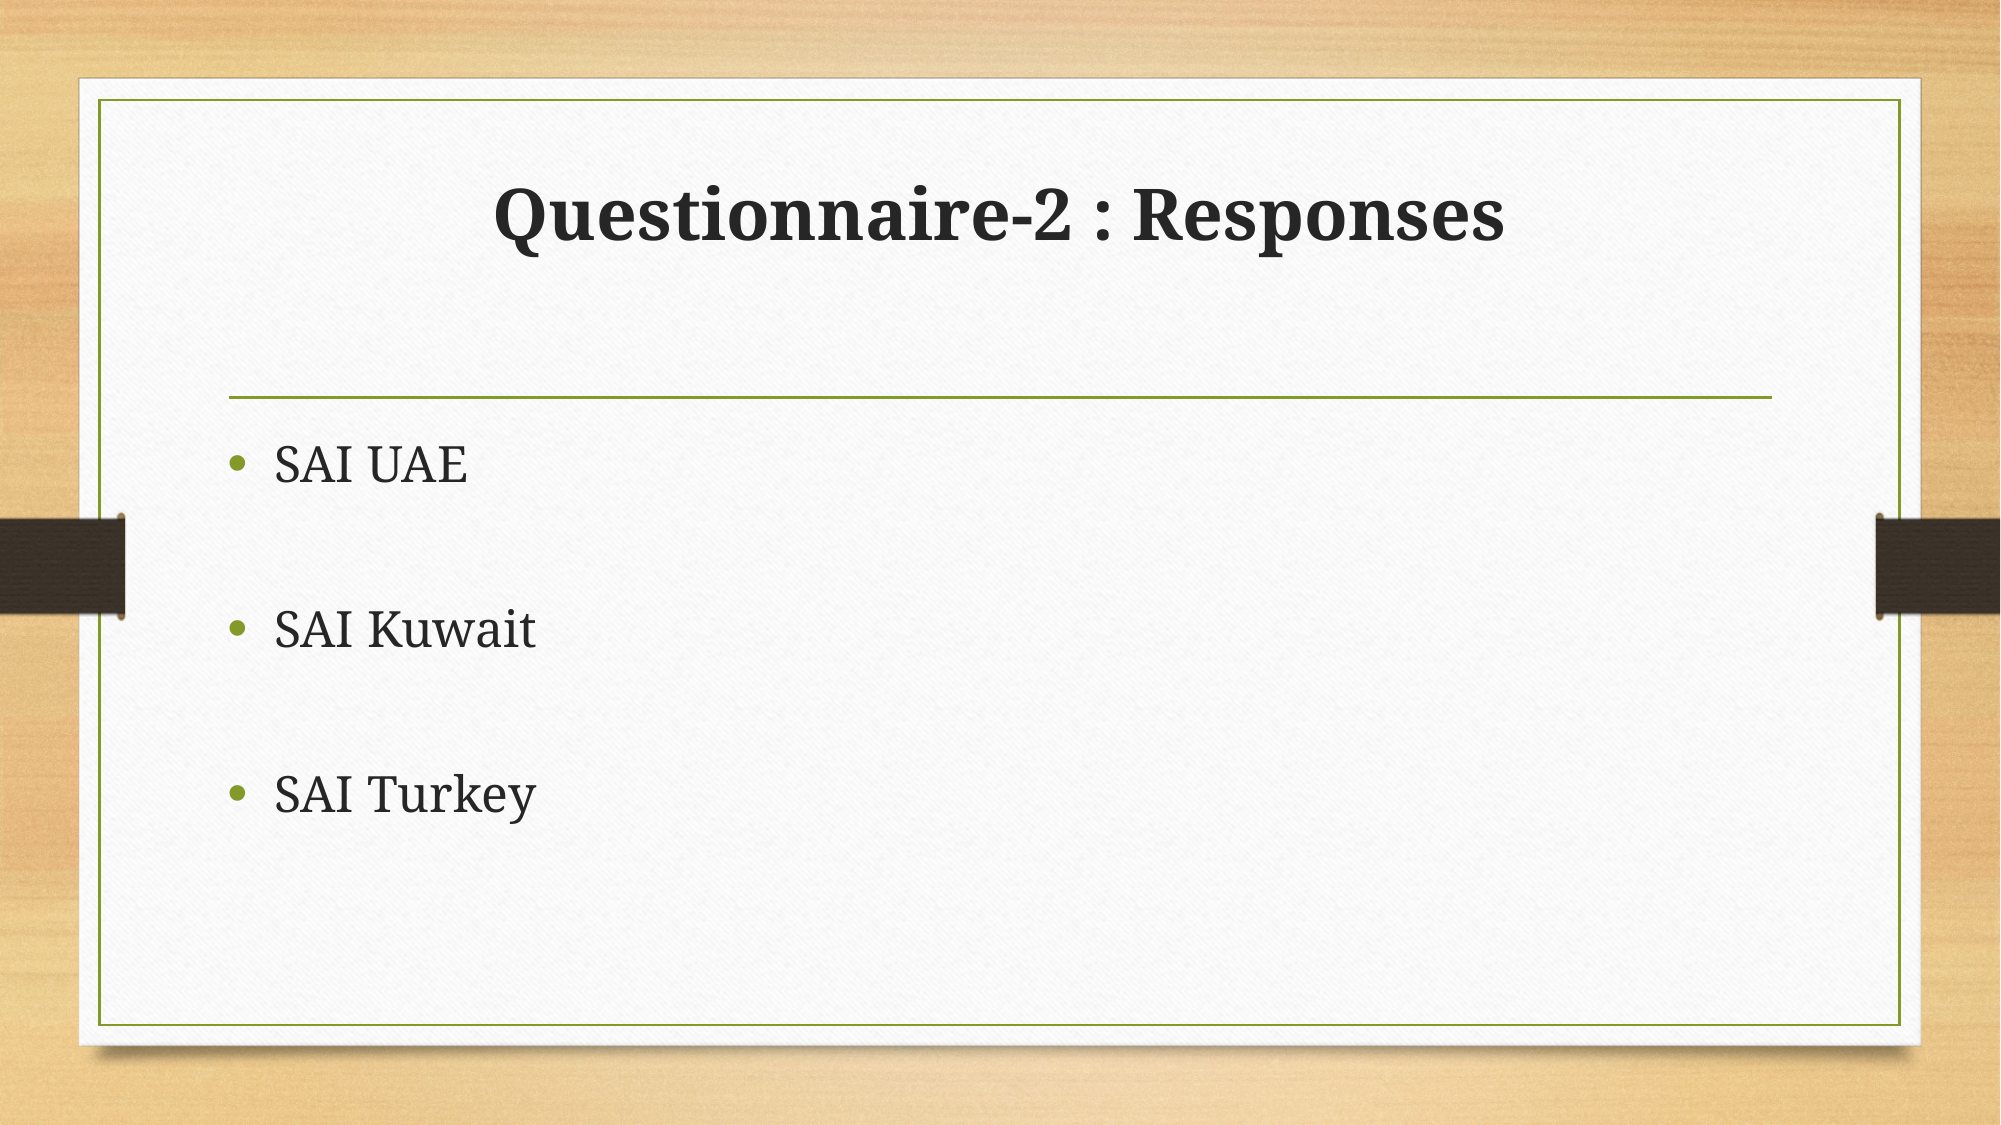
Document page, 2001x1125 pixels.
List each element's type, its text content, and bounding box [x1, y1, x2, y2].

picture [0, 0, 2001, 1125]
list SAI UAE SAI Kuwait SAI Turkey [212, 342, 1788, 964]
title Questionnaire-2 : Responses [212, 161, 1788, 263]
